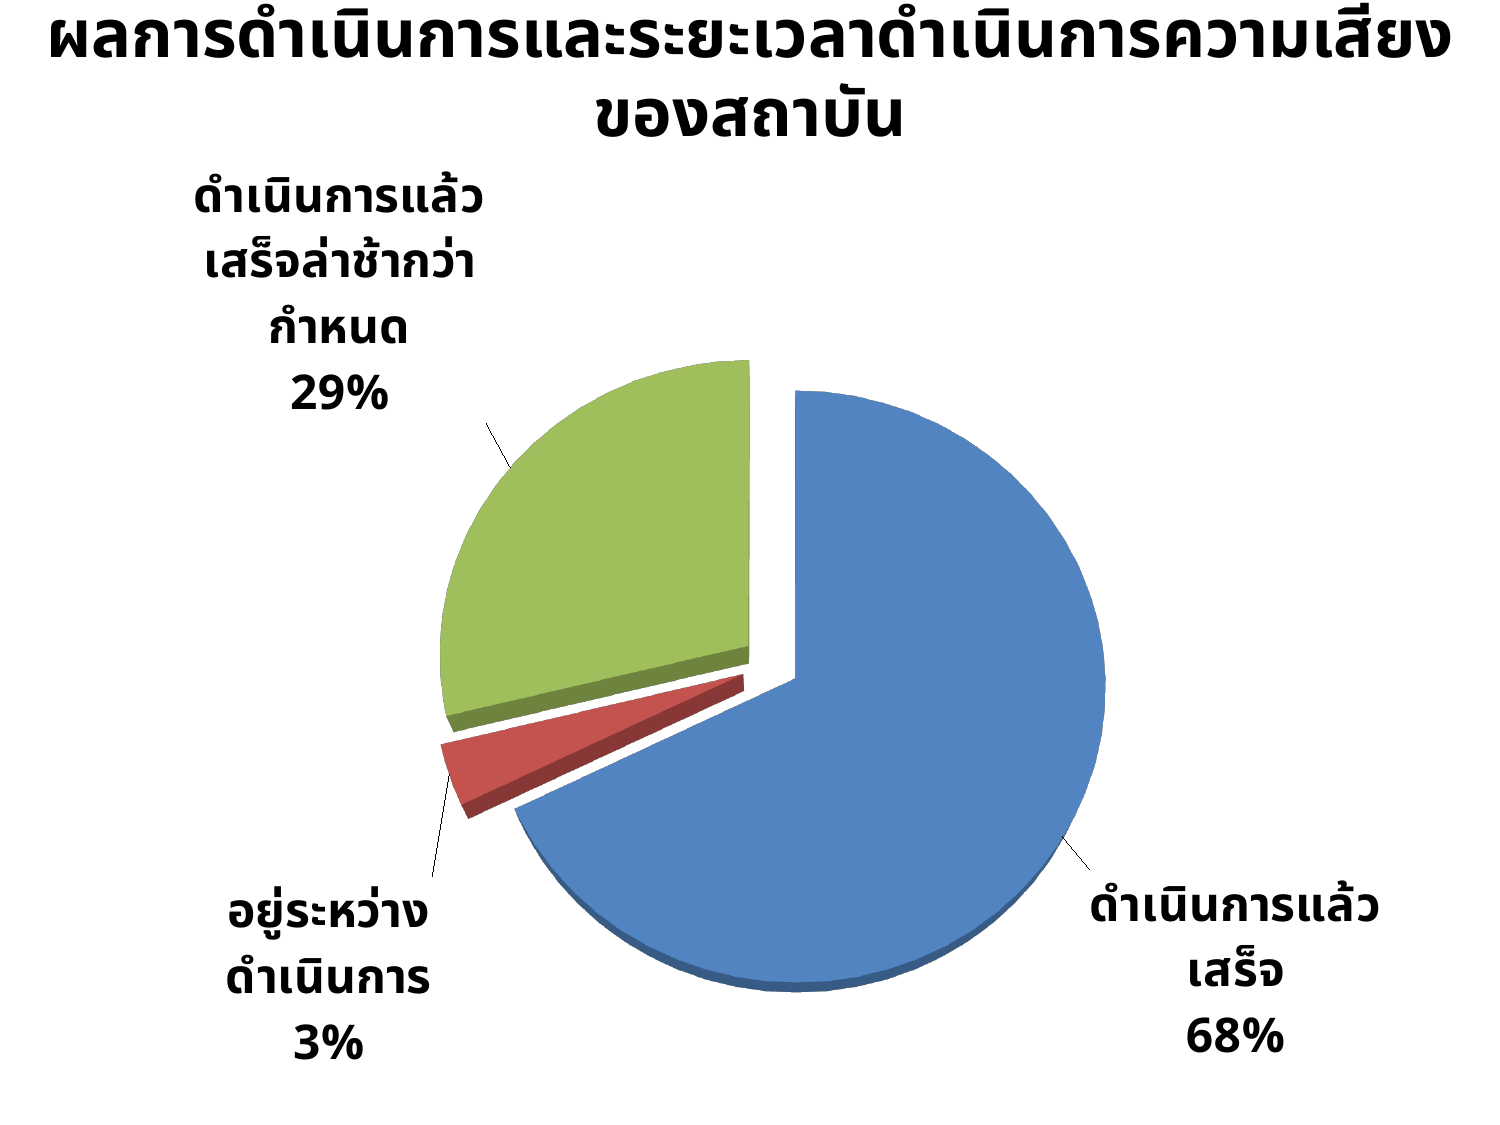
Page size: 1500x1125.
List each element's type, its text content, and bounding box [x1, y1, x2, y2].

title ผลการดำเนินการและระยะเวลาดำเนินการความเสี่ยงของสถาบัน [0, 0, 1500, 140]
chart [0, 140, 1500, 1125]
